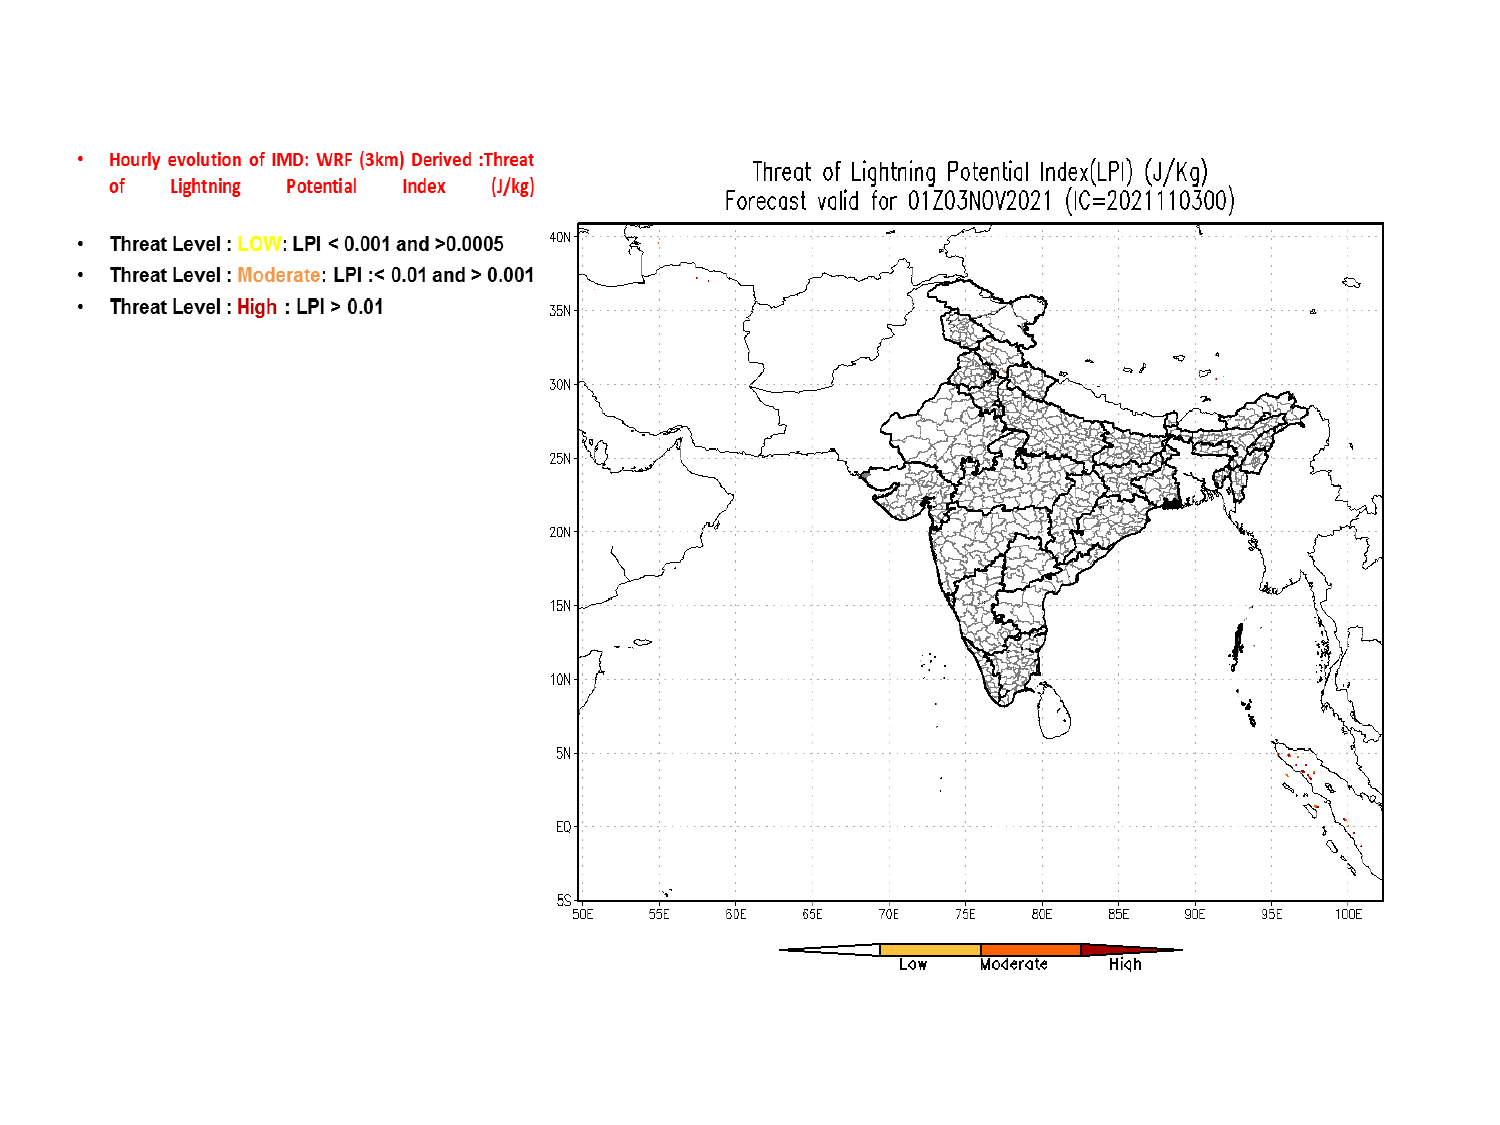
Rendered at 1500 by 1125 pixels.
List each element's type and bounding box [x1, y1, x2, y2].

picture [74, 149, 1426, 976]
